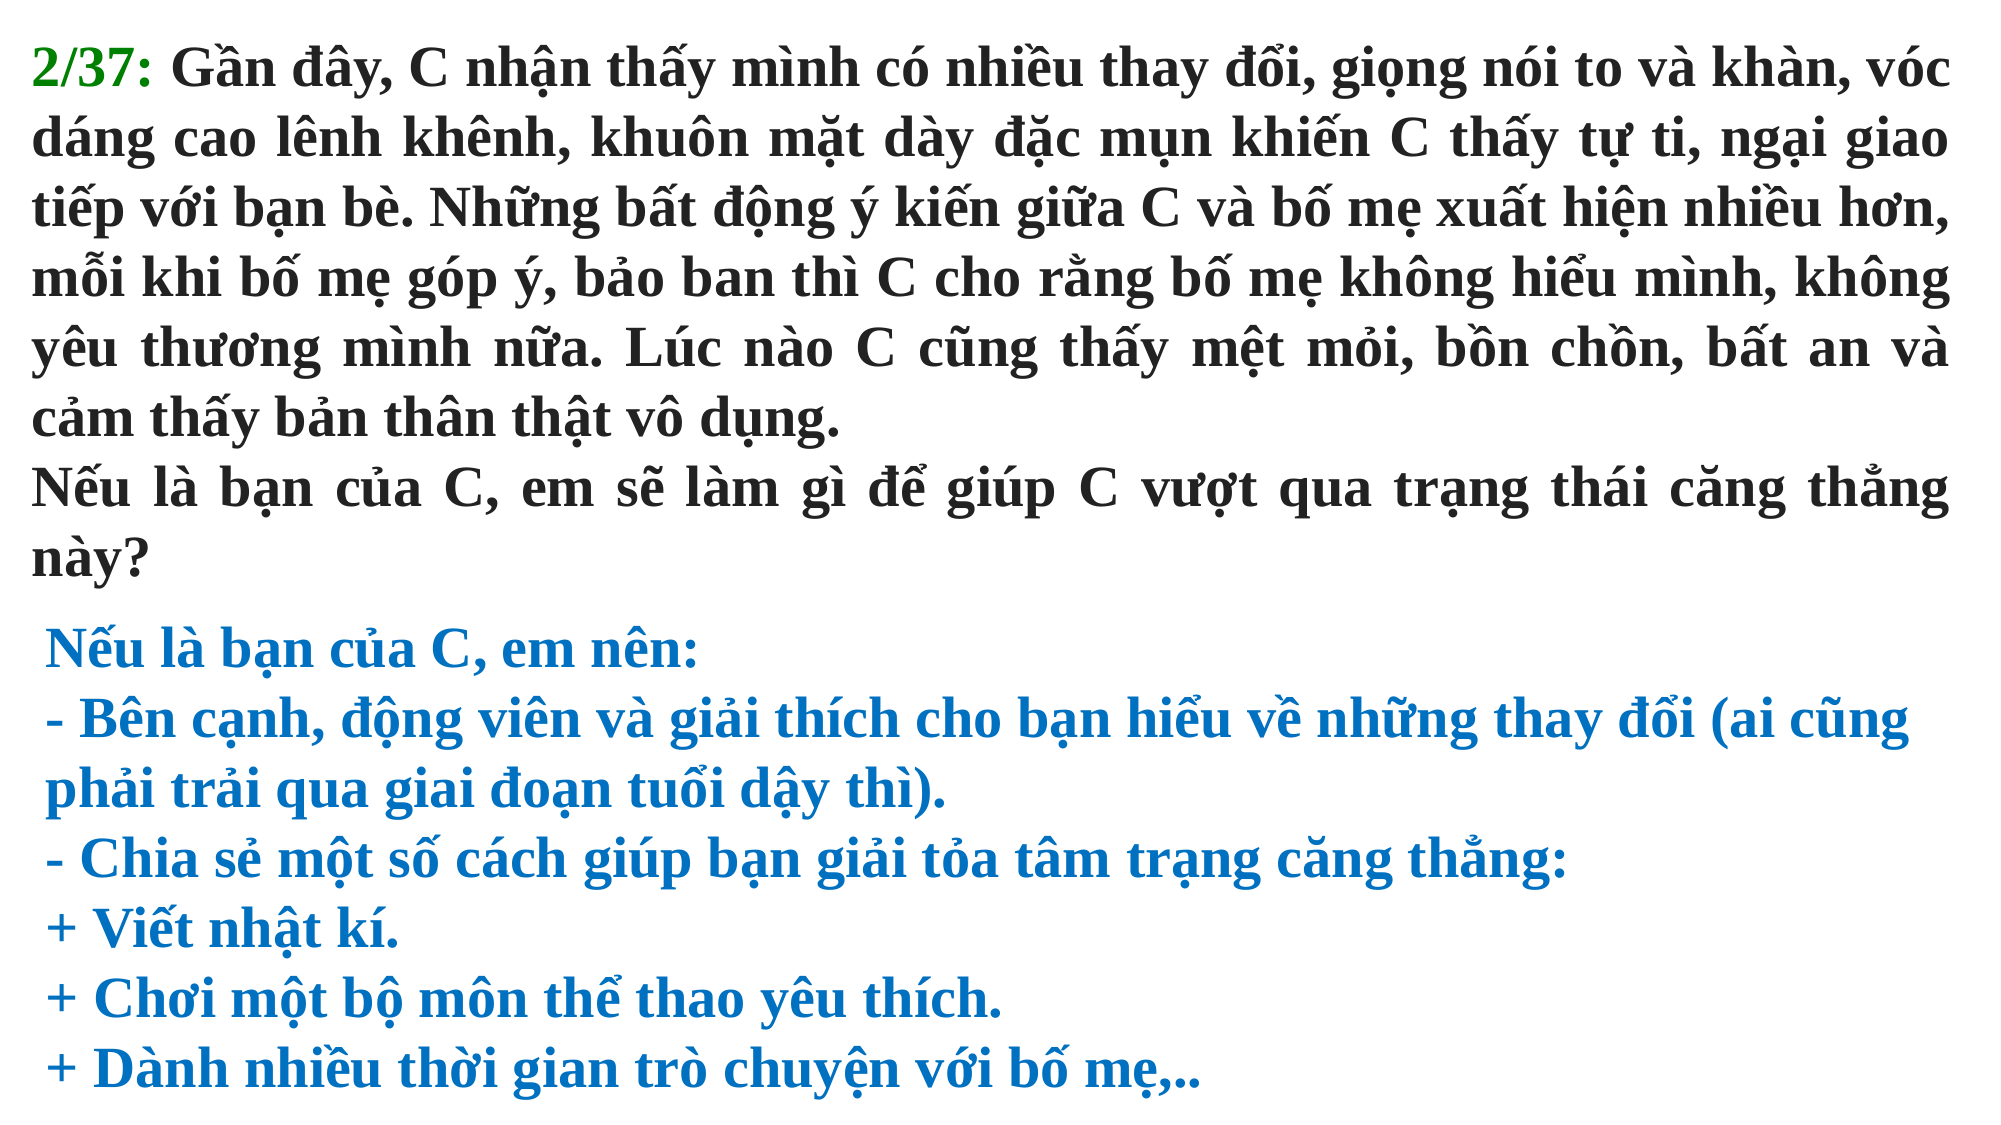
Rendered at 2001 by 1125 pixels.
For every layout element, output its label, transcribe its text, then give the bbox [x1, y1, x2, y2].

text_box 2/37: Gần đây, C nhận thấy mình có nhiều thay đổi, giọng nói to và khàn, vóc dáng cao lênh khênh, khuôn mặt dày đặc mụn khiến C thấy tự ti, ngại giao tiếp với bạn bè. Những bất động ý kiến giữa C và bố mẹ xuất hiện nhiều hơn, mỗi khi bố mẹ góp ý, bảo ban thì C cho rằng bố mẹ không hiểu mình, không yêu thương mình nữa. Lúc nào C cũng thấy mệt mỏi, bồn chồn, bất an và cảm thấy bản thân thật vô dụng. Nếu là bạn của C, em sẽ làm gì để giúp C vượt qua trạng thái căng thẳng này? [17, 20, 1968, 596]
text_box Nếu là bạn của C, em nên: - Bên cạnh, động viên và giải thích cho bạn hiểu về những thay đổi (ai cũng phải trải qua giai đoạn tuổi dậy thì). - Chia sẻ một số cách giúp bạn giải tỏa tâm trạng căng thẳng: + Viết nhật kí. + Chơi một bộ môn thể thao yêu thích. + Dành nhiều thời gian trò chuyện với bố mẹ,.. [31, 601, 1954, 1125]
